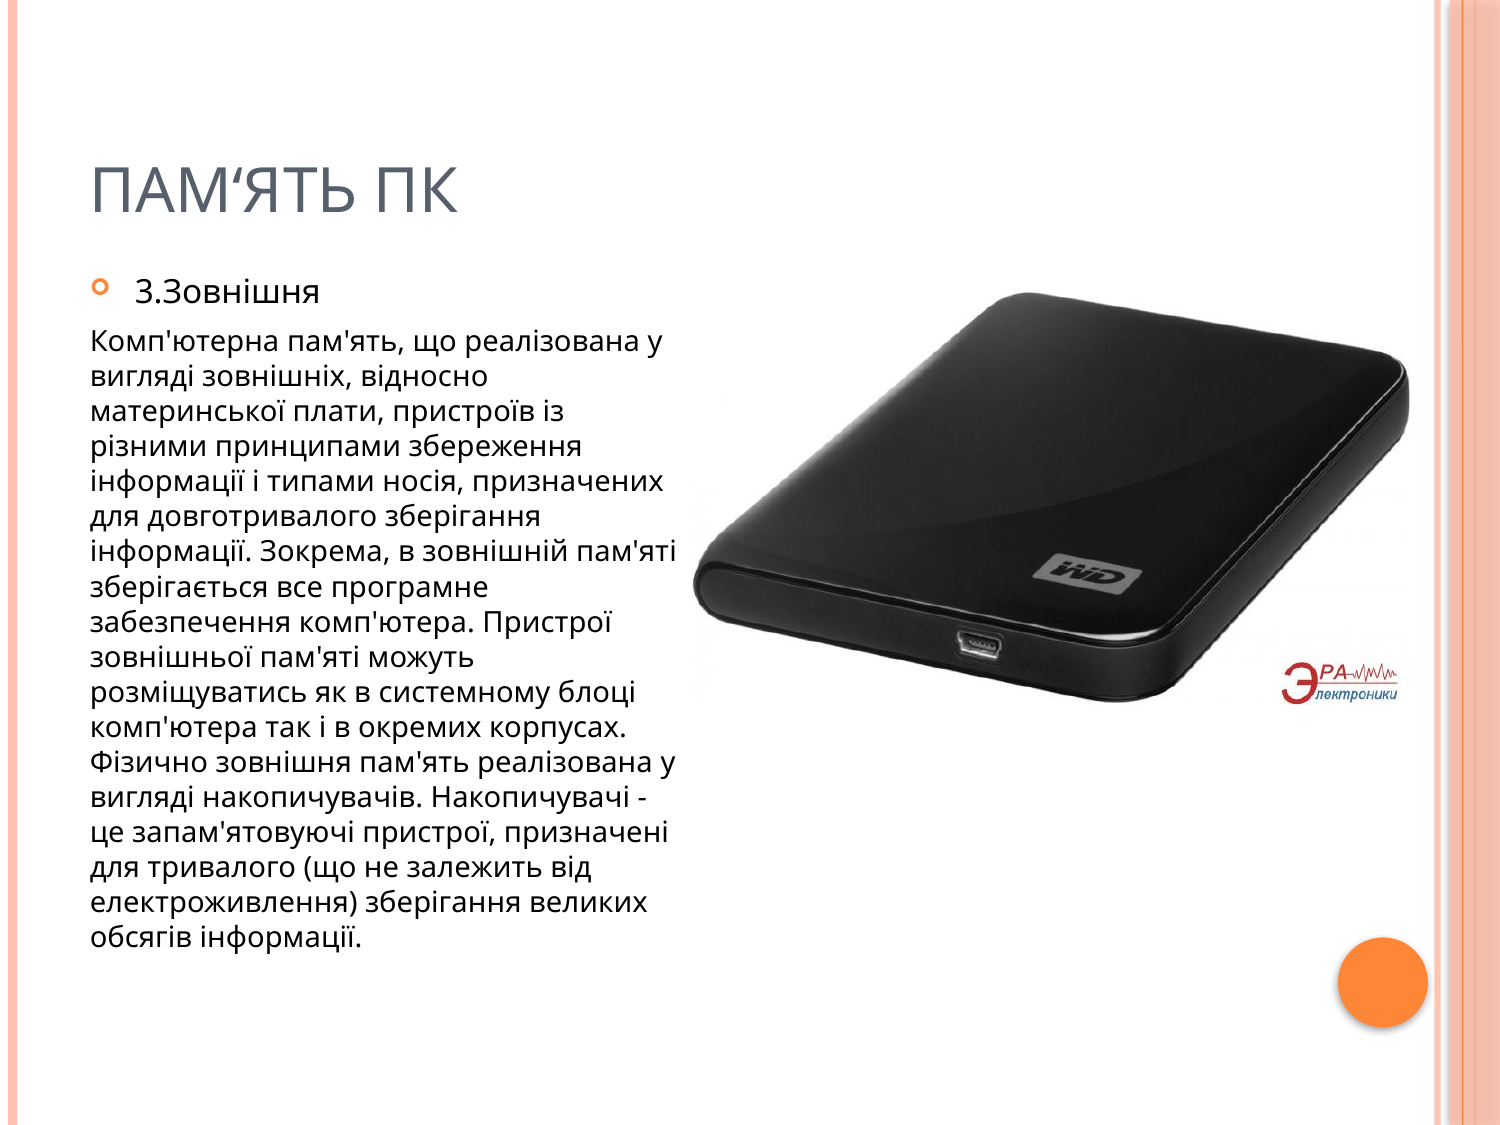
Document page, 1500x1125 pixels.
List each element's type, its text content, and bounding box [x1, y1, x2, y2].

picture [690, 287, 1410, 705]
title Пам‘ять ПК [75, 45, 1300, 233]
list 3.Зовнішня Комп'ютерна пам'ять, що реалізована у вигляді зовнішніх, відносно материнської плати, пристроїв із різними принципами збереження інформації і типами носія, призначених для довготривалого зберігання інформації. Зокрема, в зовнішній пам'яті зберігається все програмне забезпечення комп'ютера. Пристрої зовнішньої пам'яті можуть розміщуватись як в системному блоці комп'ютера так і в окремих корпусах. Фізично зовнішня пам'ять реалізована у вигляді накопичувачів. Накопичувачі - це запам'ятовуючі пристрої, призначені для тривалого (що не залежить від електроживлення) зберігання великих обсягів інформації. [75, 262, 703, 1083]
